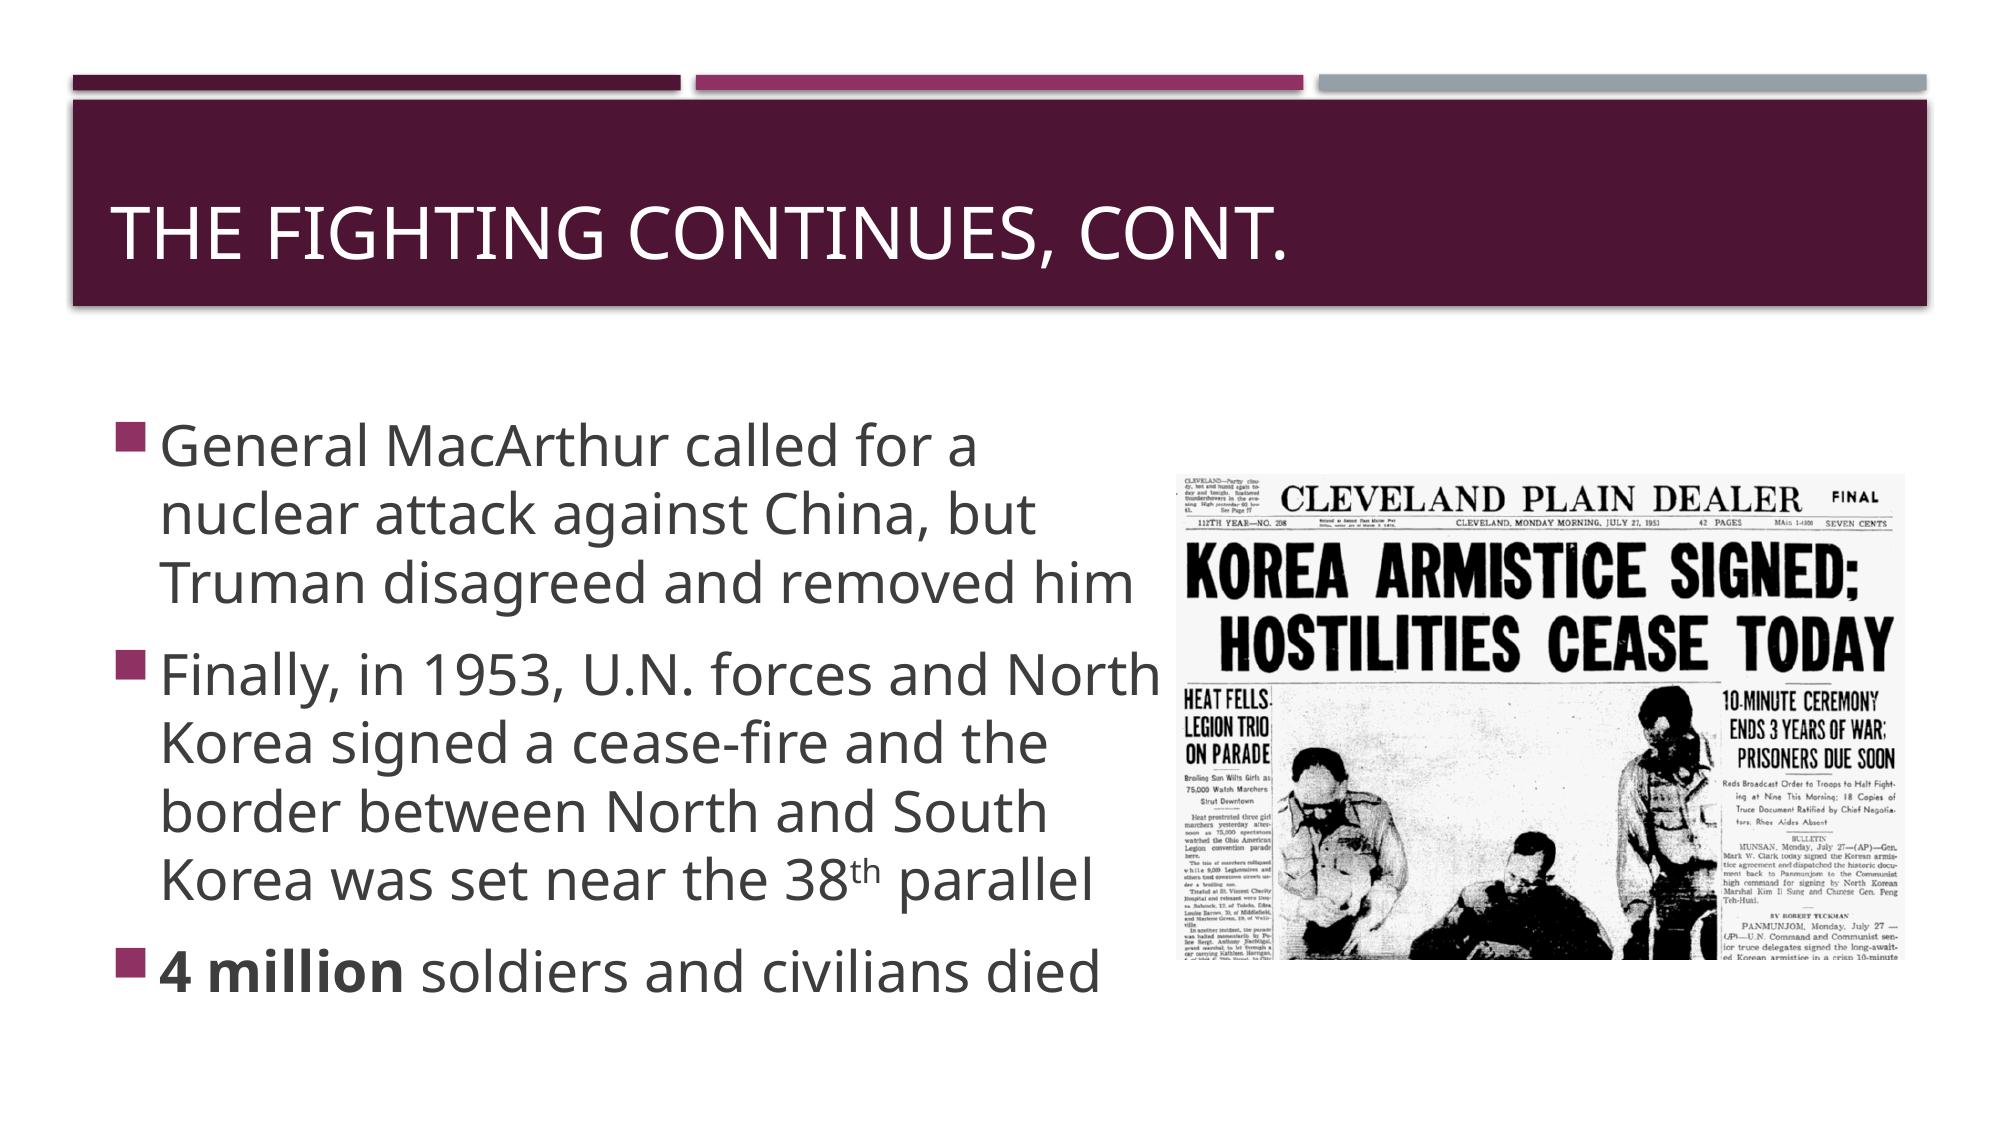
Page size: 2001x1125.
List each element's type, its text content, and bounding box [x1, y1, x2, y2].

title The fighting continues, cont. [95, 119, 1905, 282]
list General MacArthur called for a nuclear attack against China, but Truman disagreed and removed him Finally, in 1953, U.N. forces and North Korea signed a cease-fire and the border between North and South Korea was set near the 38th parallel 4 million soldiers and civilians died [95, 365, 1180, 1048]
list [1176, 474, 1906, 960]
